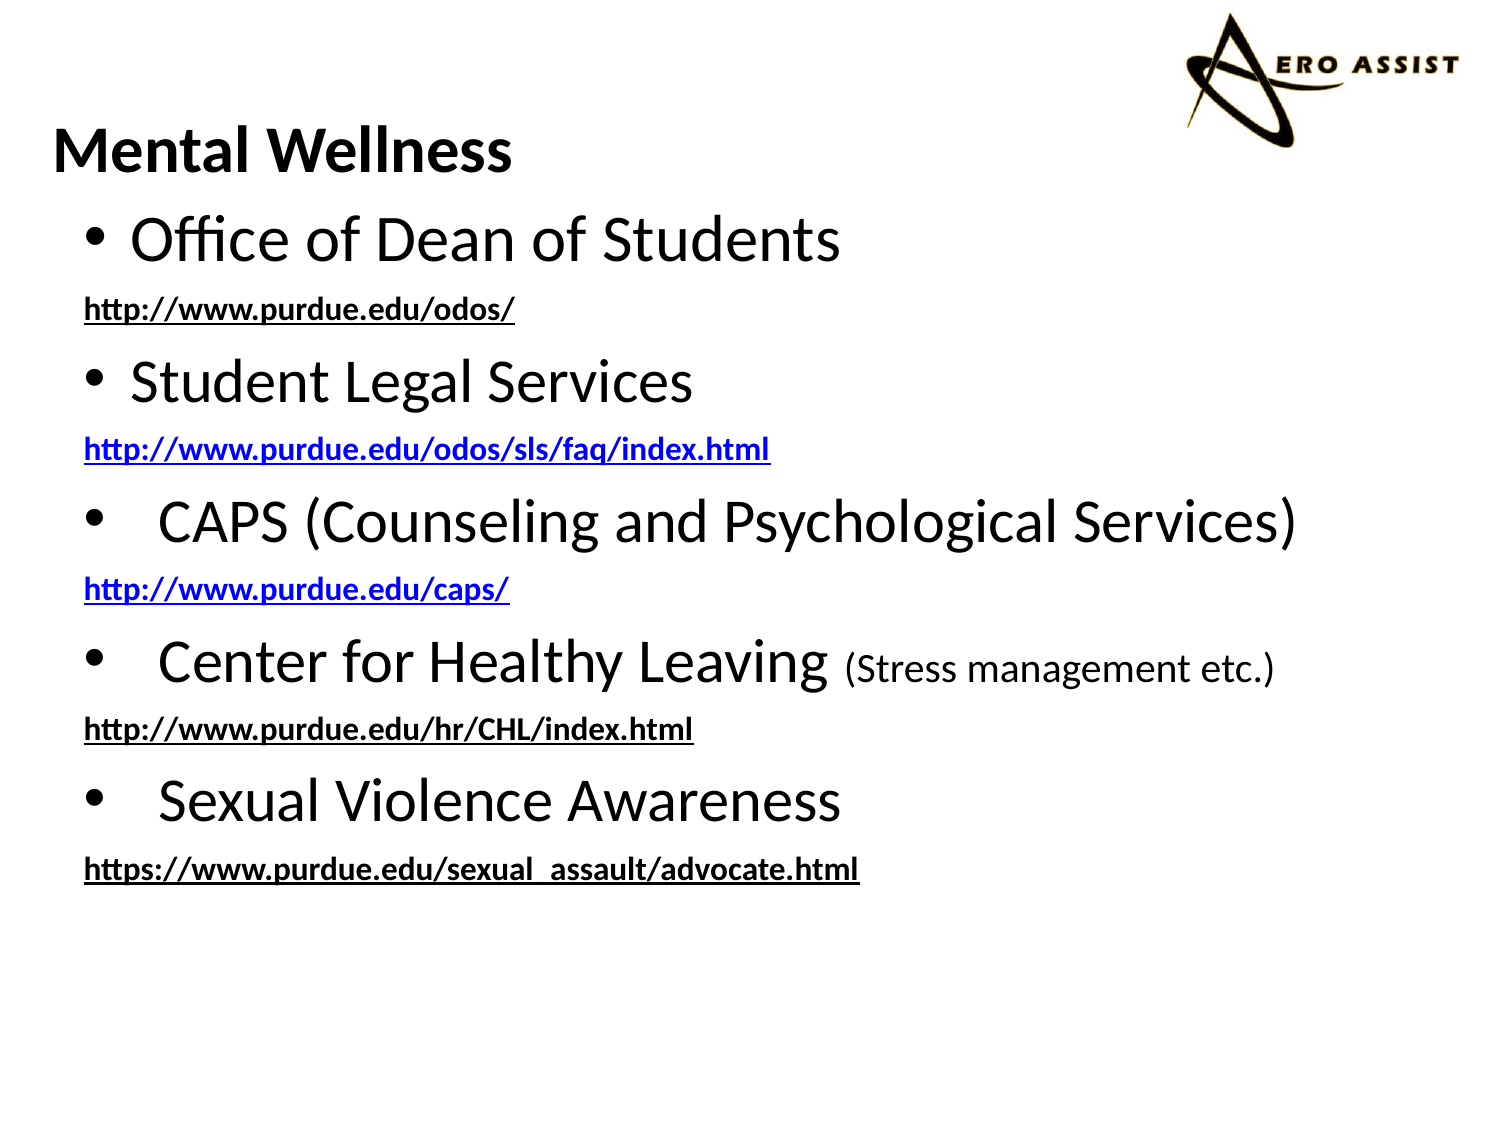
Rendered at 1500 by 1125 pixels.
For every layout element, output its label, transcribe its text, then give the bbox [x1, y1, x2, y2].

text_box Office of Dean of Students http://www.purdue.edu/odos/ Student Legal Services http://www.purdue.edu/odos/sls/faq/index.html CAPS (Counseling and Psychological Services) http://www.purdue.edu/caps/ Center for Healthy Leaving (Stress management etc.) http://www.purdue.edu/hr/CHL/index.html Sexual Violence Awareness https://www.purdue.edu/sexual_assault/advocate.html [68, 187, 1419, 1000]
picture [1169, 2, 1500, 151]
title Mental Wellness [37, 62, 1313, 229]
